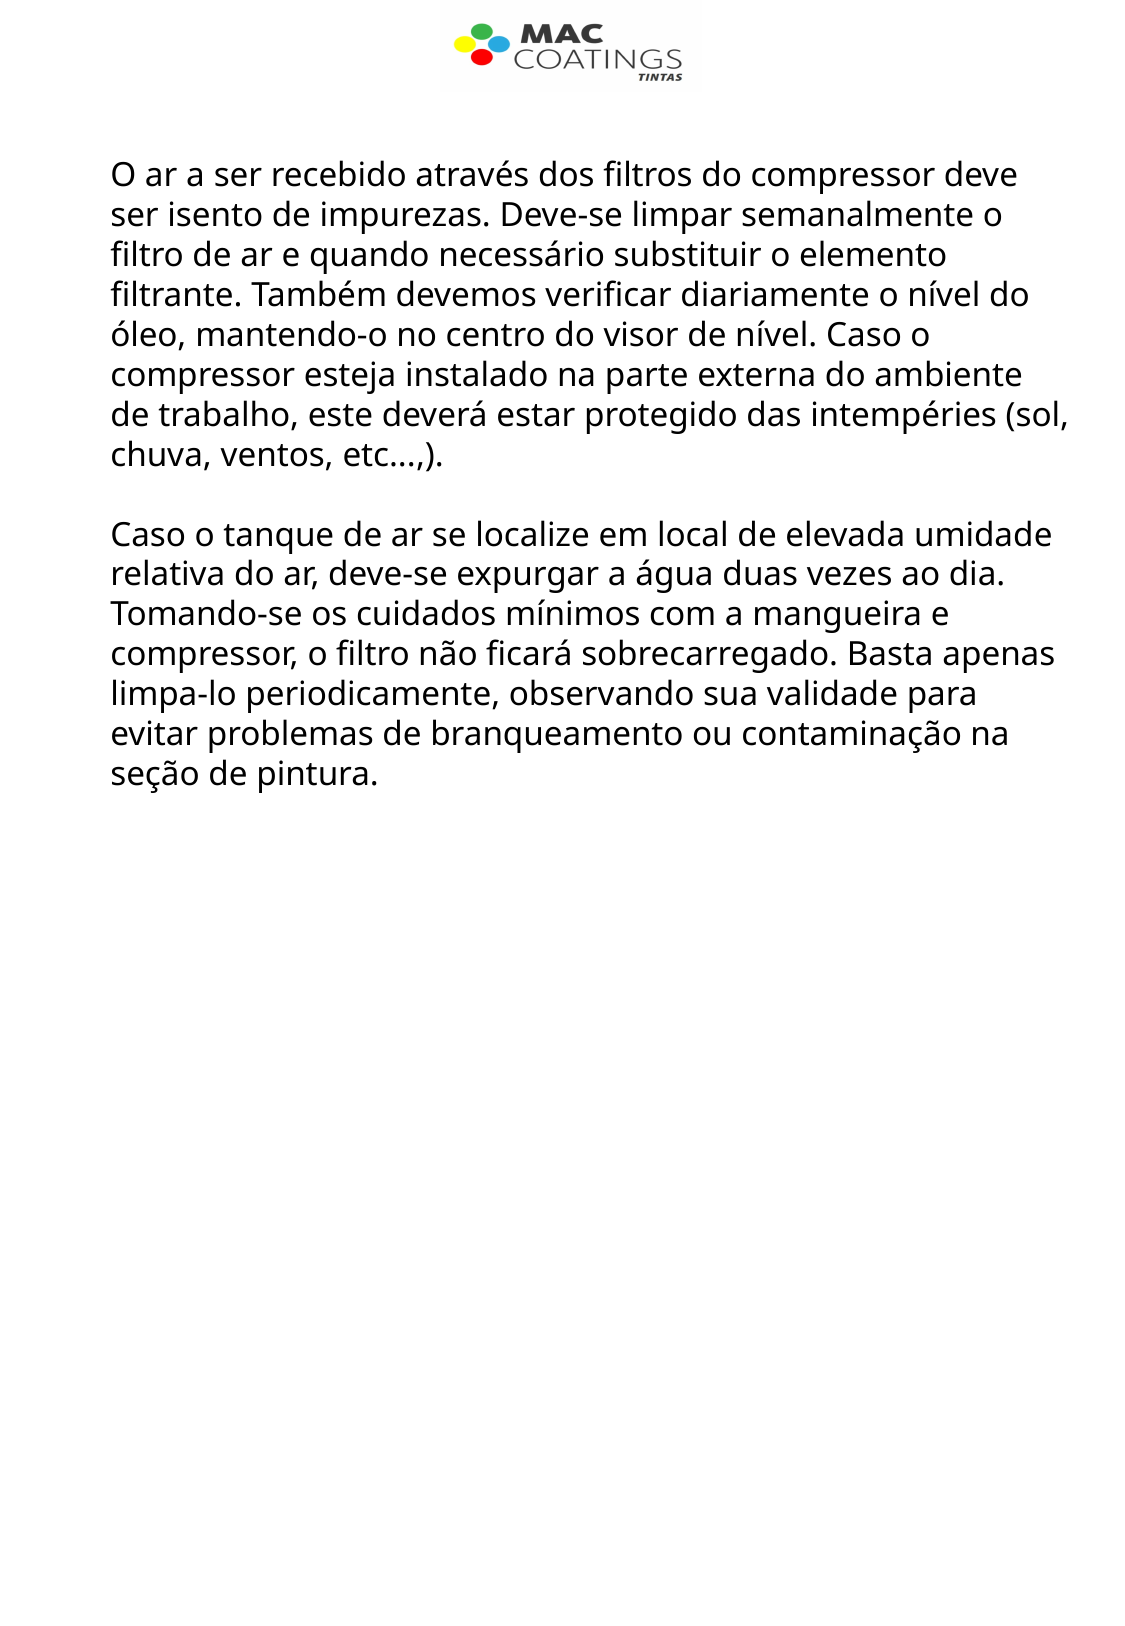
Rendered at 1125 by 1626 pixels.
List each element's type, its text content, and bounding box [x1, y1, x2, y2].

text_box O ar a ser recebido através dos filtros do compressor deve ser isento de impurezas. Deve-se limpar semanalmente o filtro de ar e quando necessário substituir o elemento filtrante. Também devemos verificar diariamente o nível do óleo, mantendo-o no centro do visor de nível. Caso o compressor esteja instalado na parte externa do ambiente de trabalho, este deverá estar protegido das intempéries (sol, chuva, ventos, etc...,). Caso o tanque de ar se localize em local de elevada umidade relativa do ar, deve-se expurgar a água duas vezes ao dia. Tomando-se os cuidados mínimos com a mangueira e compressor, o filtro não ficará sobrecarregado. Basta apenas limpa-lo periodicamente, observando sua validade para evitar problemas de branqueamento ou contaminação na seção de pintura. [95, 145, 1087, 800]
picture [440, 0, 702, 92]
